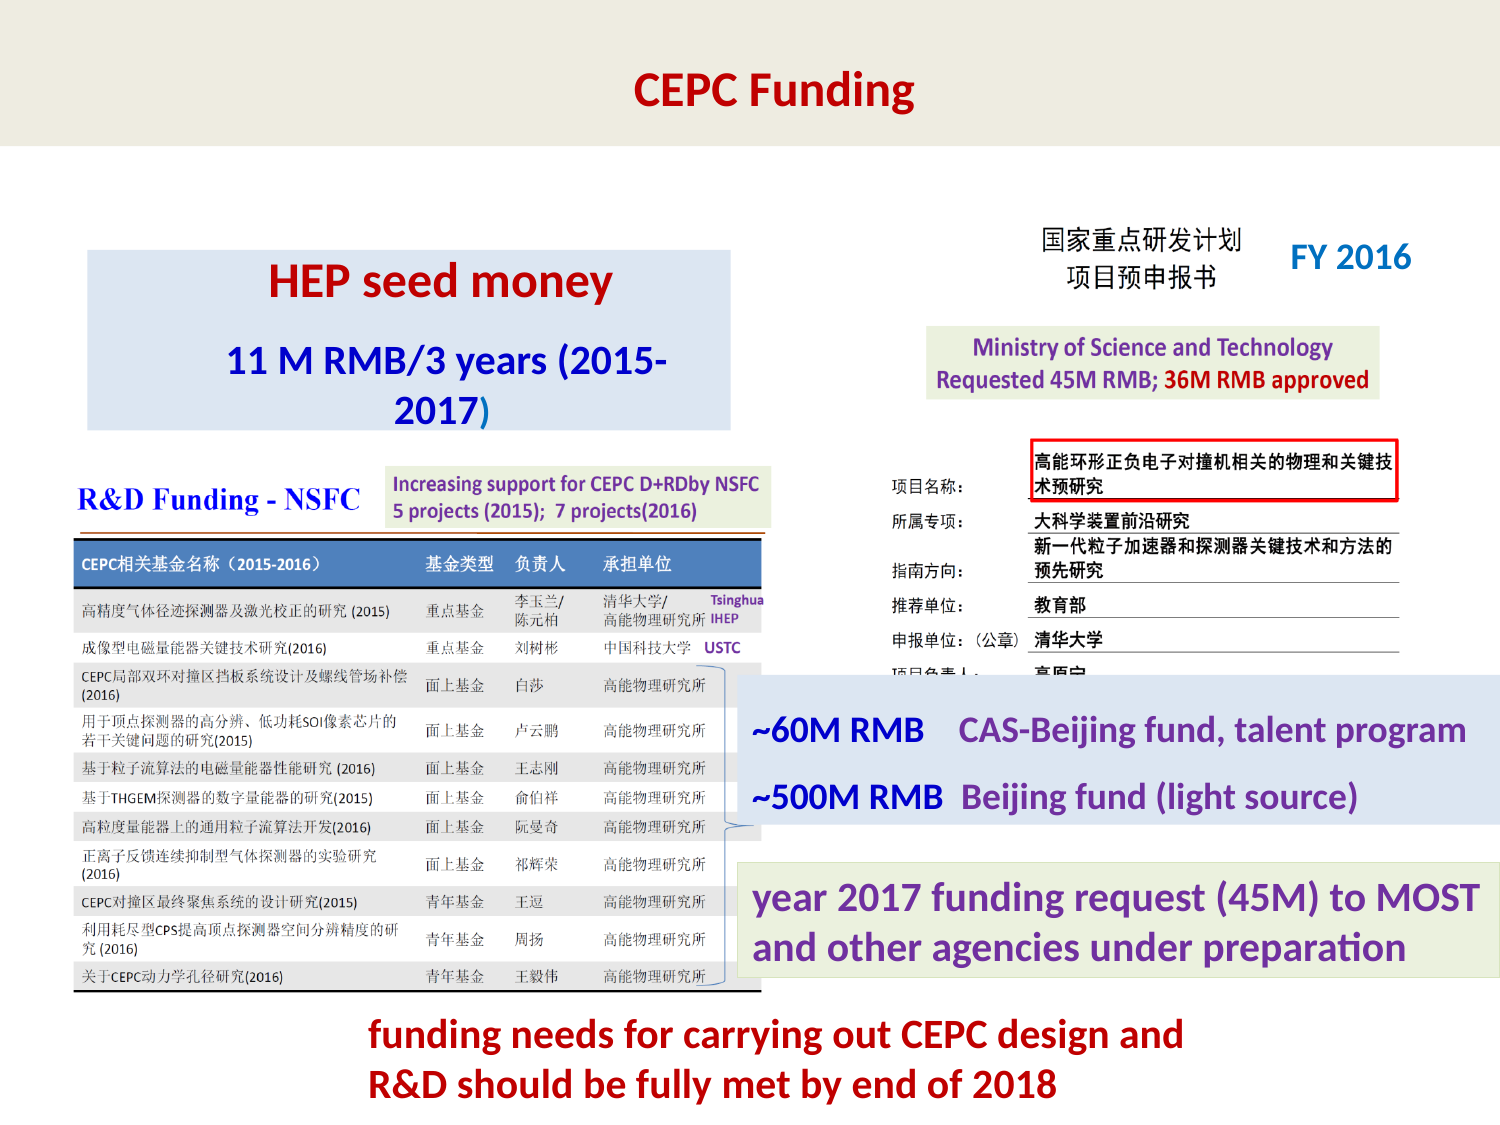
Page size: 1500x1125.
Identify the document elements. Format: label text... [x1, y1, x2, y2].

text_box ~60M RMB CAS-Beijing fund, talent program ~500M RMB Beijing fund (light source) [796, 674, 1500, 825]
picture [62, 462, 792, 995]
text_box year 2017 funding request (45M) to MOST and other agencies under preparation [796, 862, 1500, 978]
text_box CEPC Funding [0, 0, 1500, 147]
text_box funding needs for carrying out CEPC design and R&D should be fully met by end of 2018 [353, 999, 1210, 1115]
picture [849, 224, 1425, 693]
text_box HEP seed money 11 M RMB/3 years (2015-2017) [85, 248, 733, 432]
